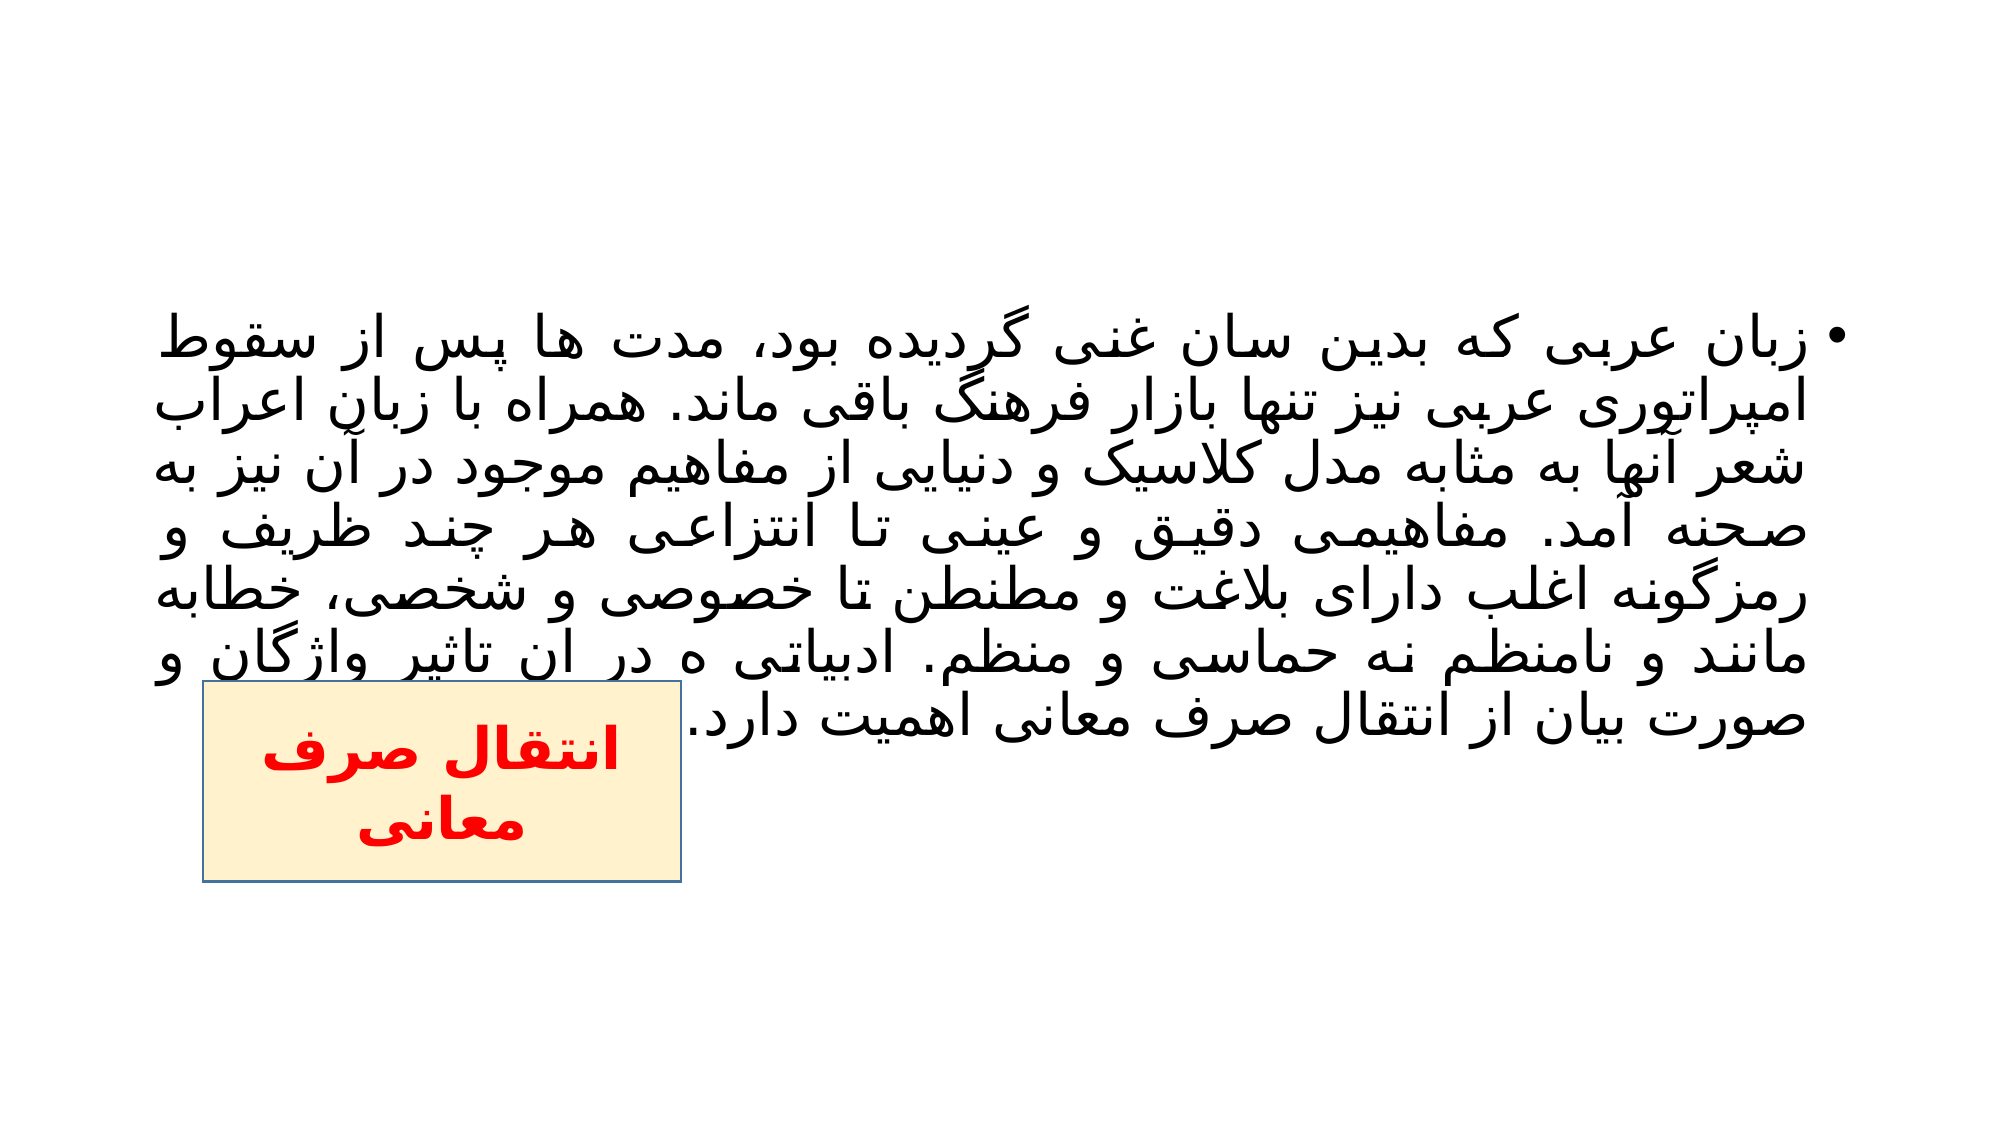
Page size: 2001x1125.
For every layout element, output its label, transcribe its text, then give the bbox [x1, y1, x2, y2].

text_box انتقال صرف معانی [202, 680, 682, 883]
list زبان عربی که بدین سان غنی گردیده بود، مدت ها پس از سقوط امپراتوری عربی نیز تنها بازار فرهنگ باقی ماند. همراه با زبان اعراب شعر آنها به مثابه مدل کلاسیک و دنیایی از مفاهیم موجود در آن نیز به صحنه آمد. مفاهیمی دقیق و عینی تا انتزاعی هر چند ظریف و رمزگونه اغلب دارای بلاغت و مطنطن تا خصوصی و شخصی، خطابه مانند و نامنظم نه حماسی و منظم. ادبیاتی ه در ان تاثیر واژگان و صورت بیان از انتقال صرف معانی اهمیت دارد. [137, 299, 1863, 1014]
